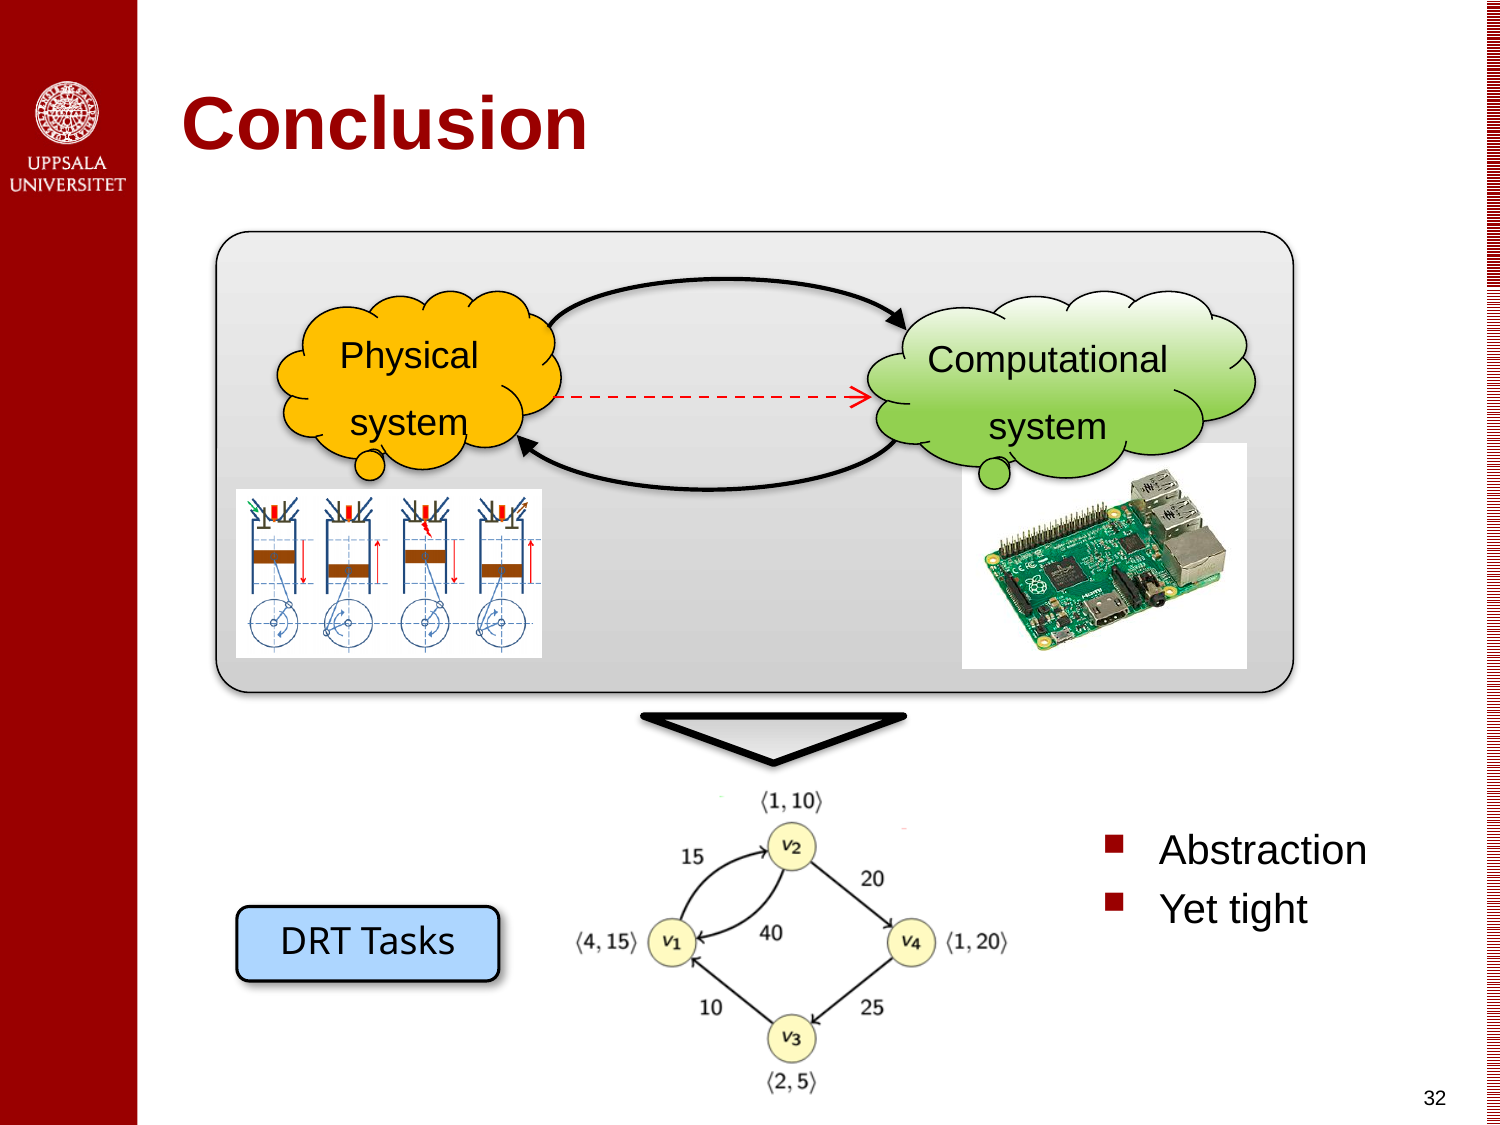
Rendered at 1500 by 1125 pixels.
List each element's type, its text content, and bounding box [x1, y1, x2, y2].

picture [560, 780, 1011, 1107]
text_box Physical system [276, 290, 562, 482]
list Abstraction Yet tight [1087, 757, 1447, 1039]
text_box [215, 230, 1295, 694]
text_box Computational system [866, 290, 1257, 465]
text_box Conclusion [166, 67, 1500, 173]
text_box [642, 715, 905, 765]
picture [236, 489, 542, 658]
picture [5, 76, 131, 200]
text_box DRT Tasks [236, 906, 499, 982]
text_box [546, 276, 906, 338]
picture [962, 443, 1247, 670]
text_box [516, 419, 892, 492]
